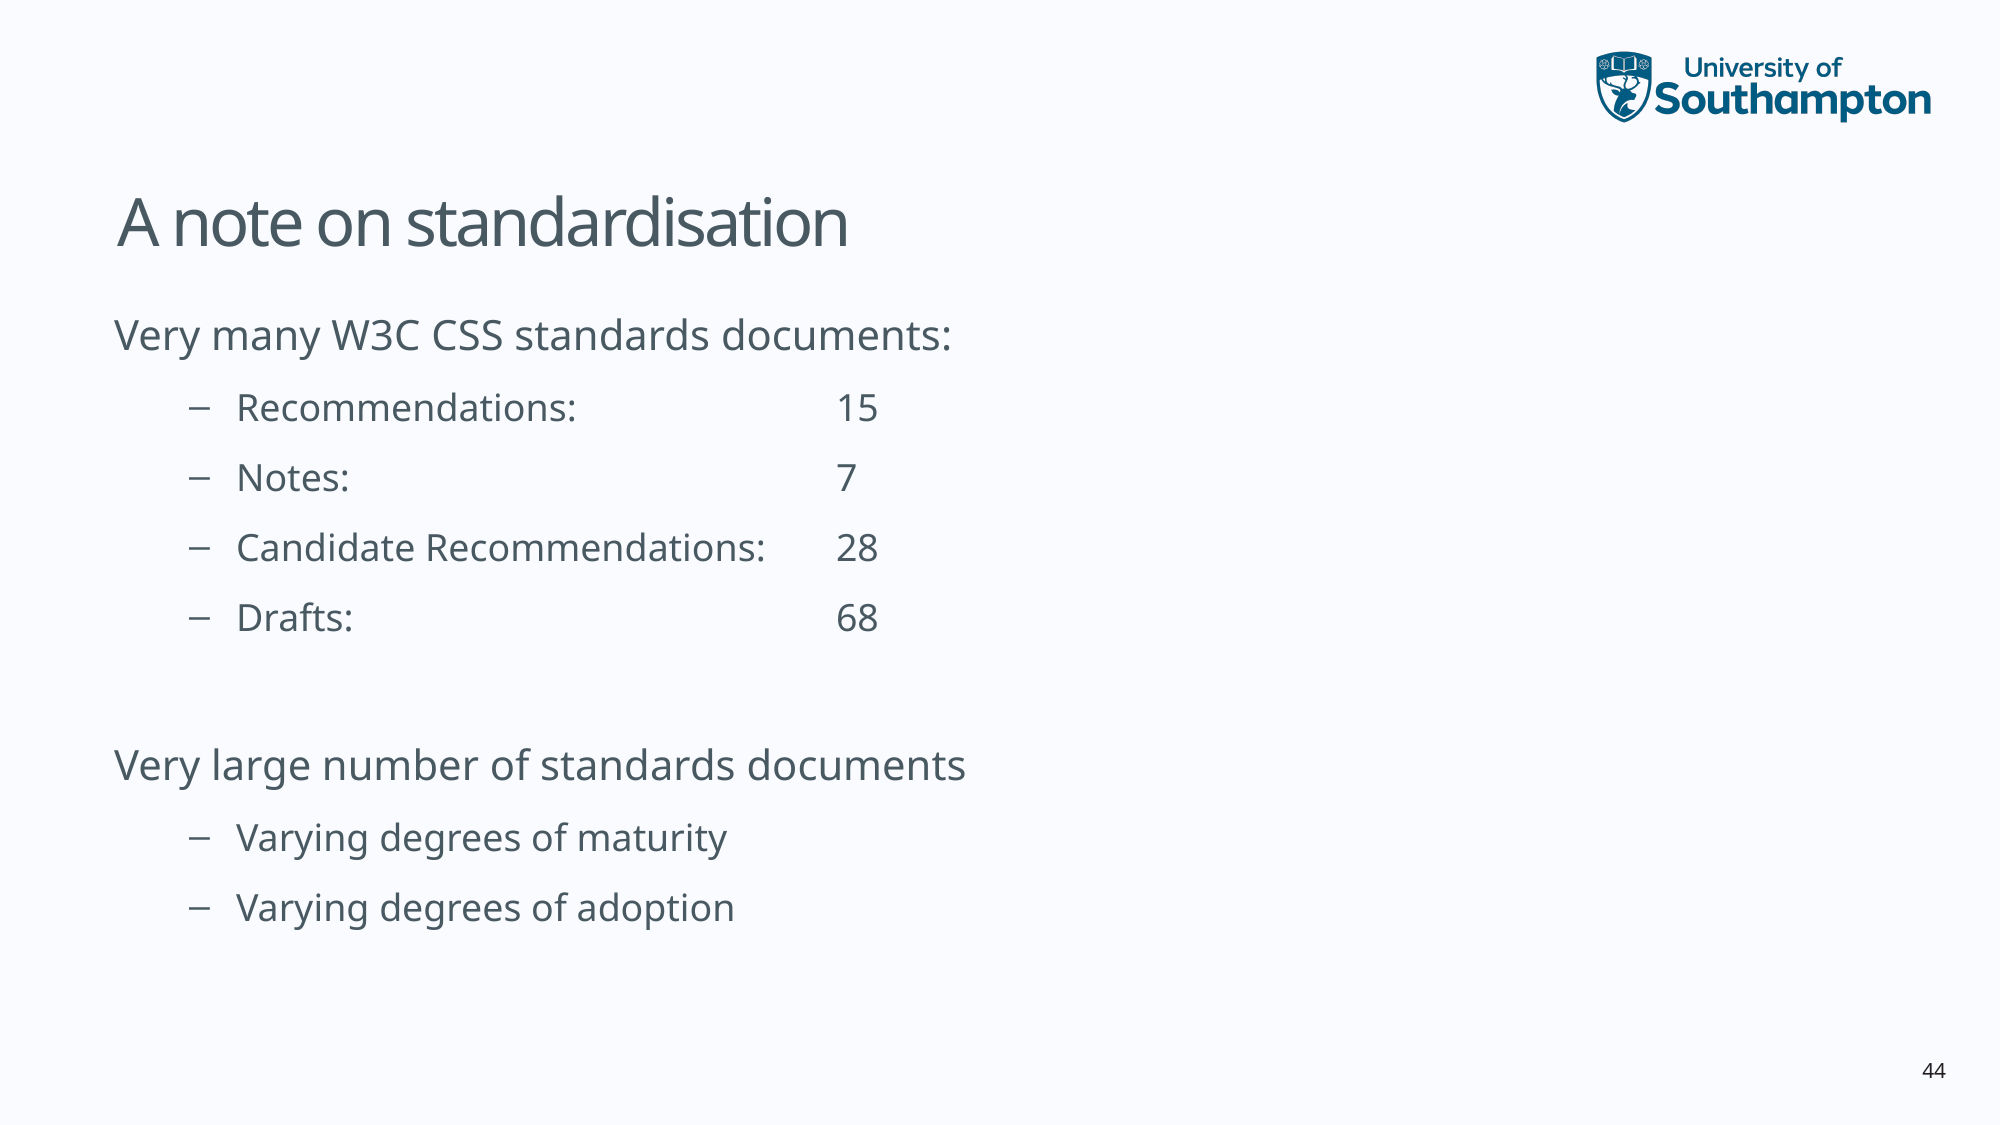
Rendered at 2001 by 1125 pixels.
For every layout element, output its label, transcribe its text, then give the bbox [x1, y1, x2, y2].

picture [1689, 97, 1698, 108]
picture [1607, 76, 1624, 88]
picture [1730, 97, 1736, 113]
picture [1823, 97, 1830, 113]
picture [1847, 97, 1857, 108]
picture [1600, 80, 1617, 111]
picture [1626, 78, 1648, 111]
list Very many W3C CSS standards documents: Recommendations: 15 Notes: 7 Candidate Recommendations: 28 Drafts: 68 Very large number of standards documents Varying degrees of maturity Varying degrees of adoption [102, 302, 1885, 1022]
picture [1782, 97, 1791, 108]
picture [1808, 97, 1815, 113]
picture [1527, 0, 2000, 220]
title A note on standardisation [102, 113, 1882, 268]
picture [1626, 76, 1636, 88]
picture [1758, 97, 1766, 113]
